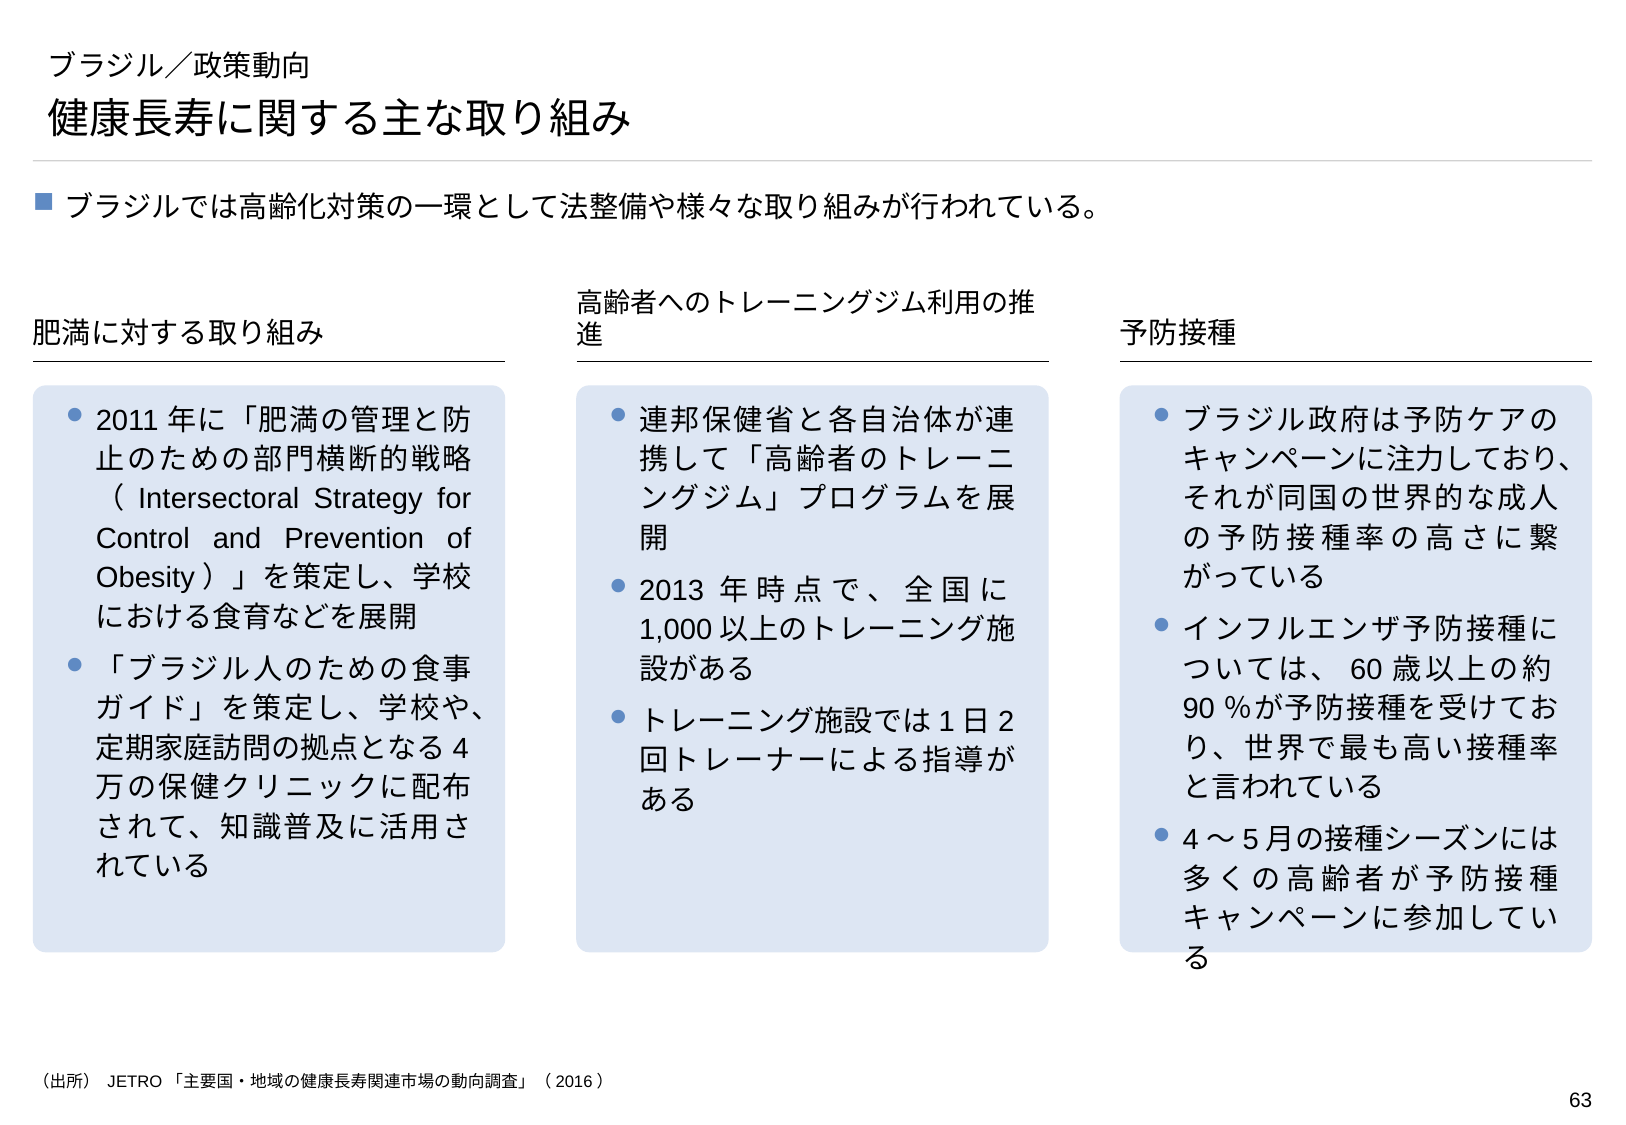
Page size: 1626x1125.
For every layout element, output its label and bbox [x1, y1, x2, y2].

text_box [32, 1070, 955, 1094]
text_box [1119, 314, 1593, 362]
text_box [576, 385, 1049, 953]
text_box [1119, 385, 1593, 953]
text_box [32, 184, 1593, 223]
text_box [575, 314, 1049, 362]
title [32, 30, 1593, 90]
text_box [32, 314, 506, 362]
list [32, 90, 1593, 149]
text_box [32, 385, 506, 953]
